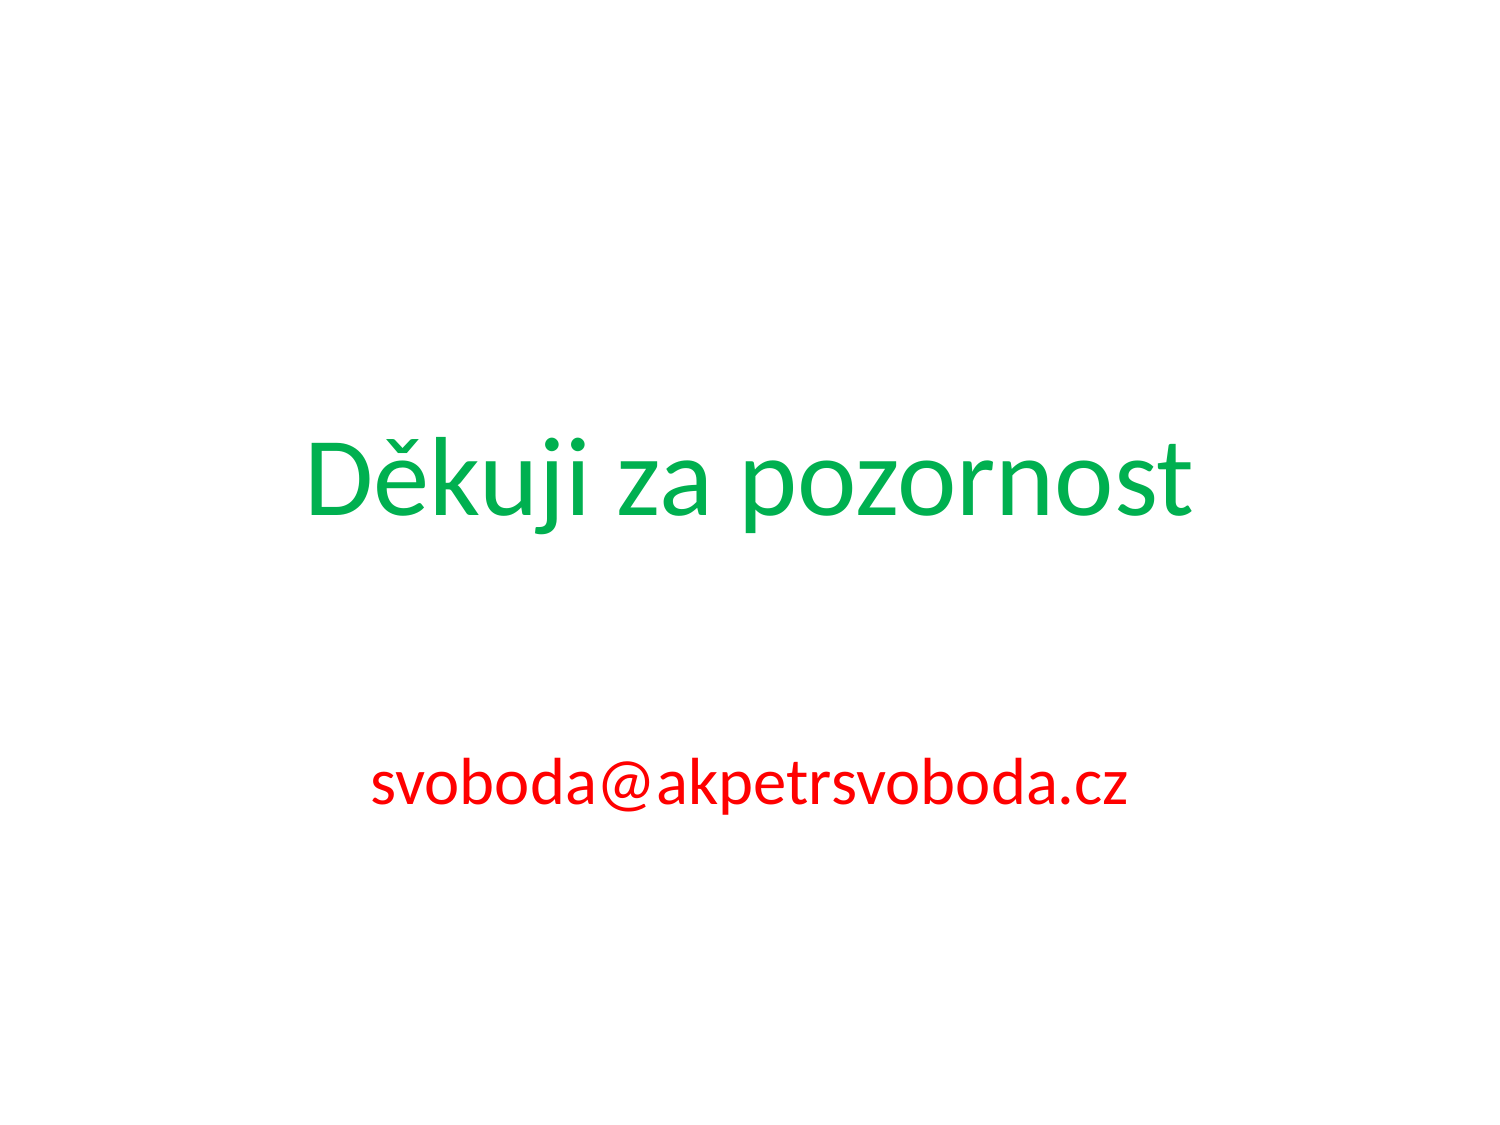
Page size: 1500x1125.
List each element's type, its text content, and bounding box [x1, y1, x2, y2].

subtitle svoboda@akpetrsvoboda.cz [225, 637, 1275, 925]
title Děkuji za pozornost [112, 349, 1388, 591]
